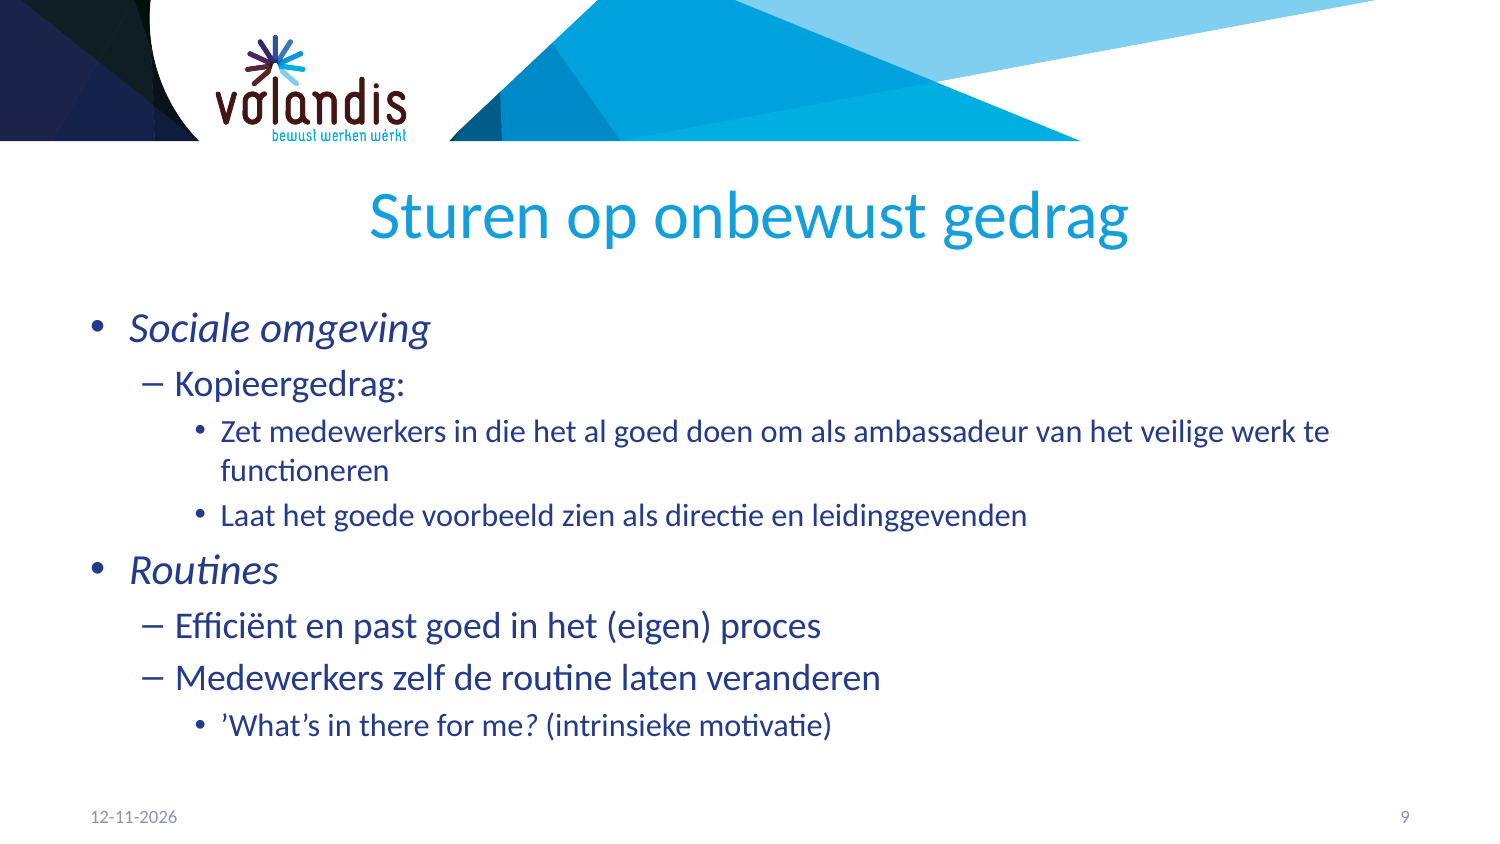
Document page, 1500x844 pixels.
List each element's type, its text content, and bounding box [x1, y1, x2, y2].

picture [0, 0, 1500, 844]
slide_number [75, 782, 425, 827]
slide_number 10 [1074, 782, 1425, 827]
list Sociale omgeving Kopieergedrag: Zet medewerkers in die het al goed doen om als ambassadeur van het veilige werk te functioneren Laat het goede voorbeeld zien als directie en leidinggevenden Routines Efficiënt en past goed in het (eigen) proces Medewerkers zelf de routine laten veranderen ’What’s in there for me? (intrinsieke motivatie) [75, 292, 1425, 754]
title Sturen op onbewust gedrag [75, 162, 1425, 253]
